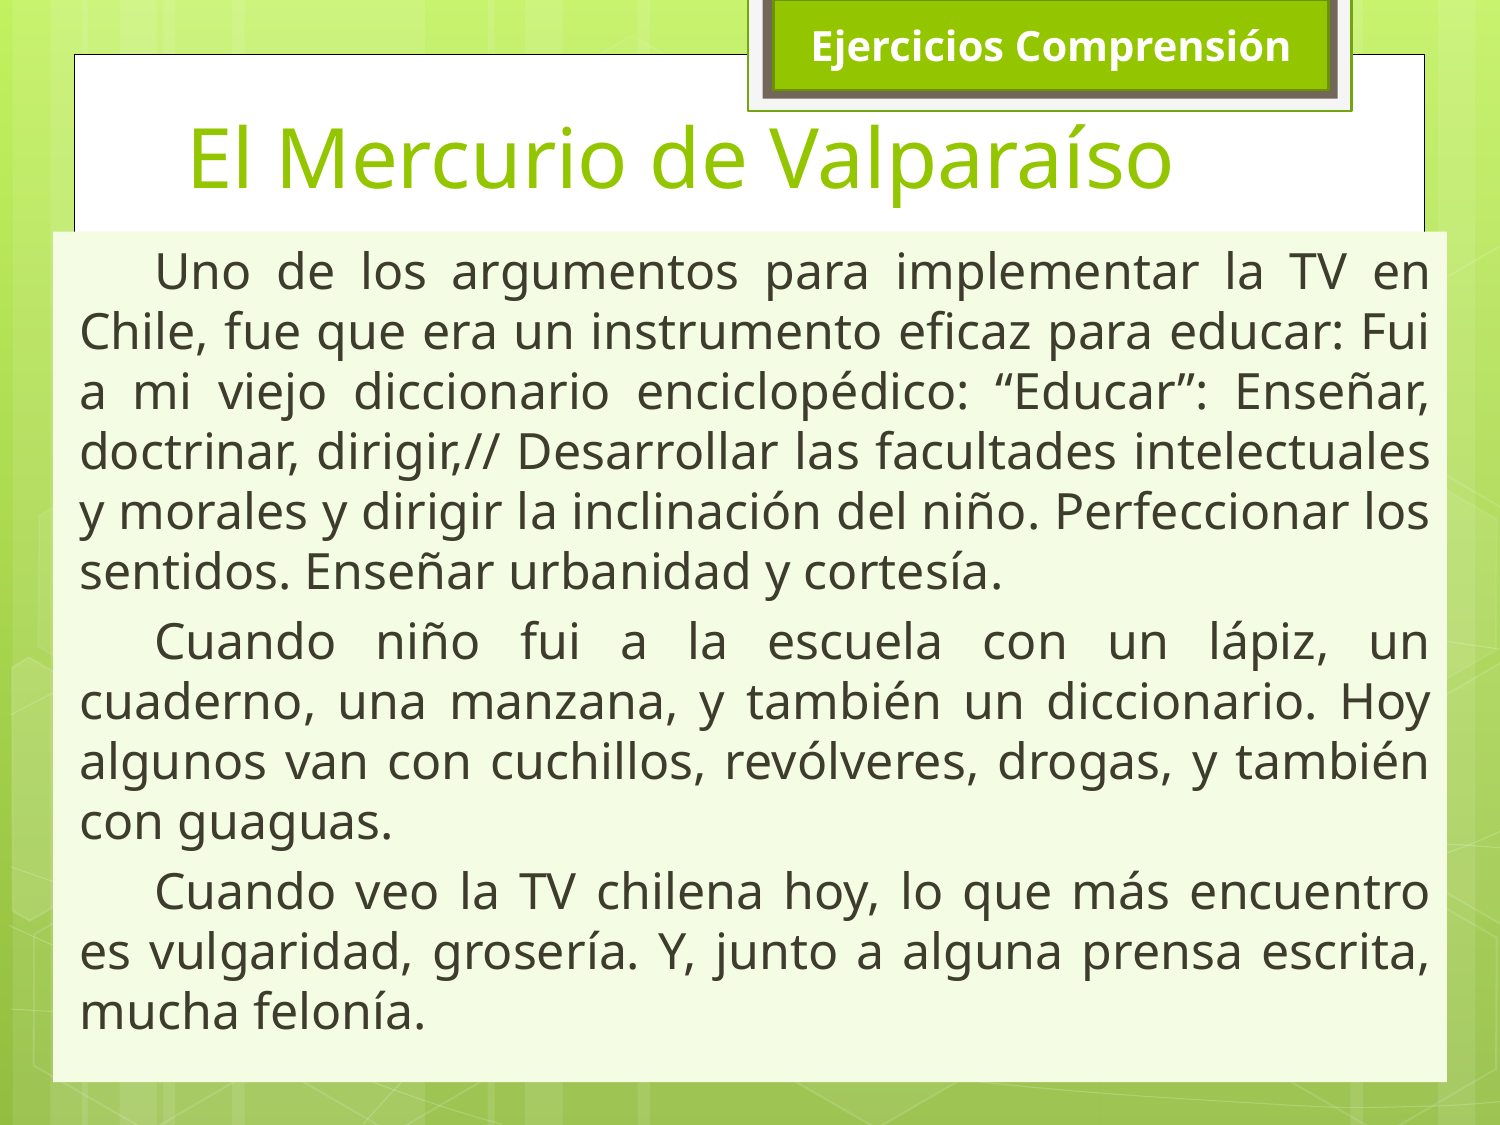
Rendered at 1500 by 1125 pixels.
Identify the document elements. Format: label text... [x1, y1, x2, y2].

title El Mercurio de Valparaíso [171, 78, 1324, 213]
list Uno de los argumentos para implementar la TV en Chile, fue que era un instrumento eficaz para educar: Fui a mi viejo diccionario enciclopédico: “Educar”: Enseñar, doctrinar, dirigir,// Desarrollar las facultades intelectuales y morales y dirigir la inclinación del niño. Perfeccionar los sentidos. Enseñar urbanidad y cortesía. Cuando niño fui a la escuela con un lápiz, un cuaderno, una manzana, y también un diccionario. Hoy algunos van con cuchillos, revólveres, drogas, y también con guaguas. Cuando veo la TV chilena hoy, lo que más encuentro es vulgaridad, grosería. Y, junto a alguna prensa escrita, mucha felonía. [53, 231, 1447, 1083]
text_box Ejercicios Comprensión [772, 0, 1330, 91]
